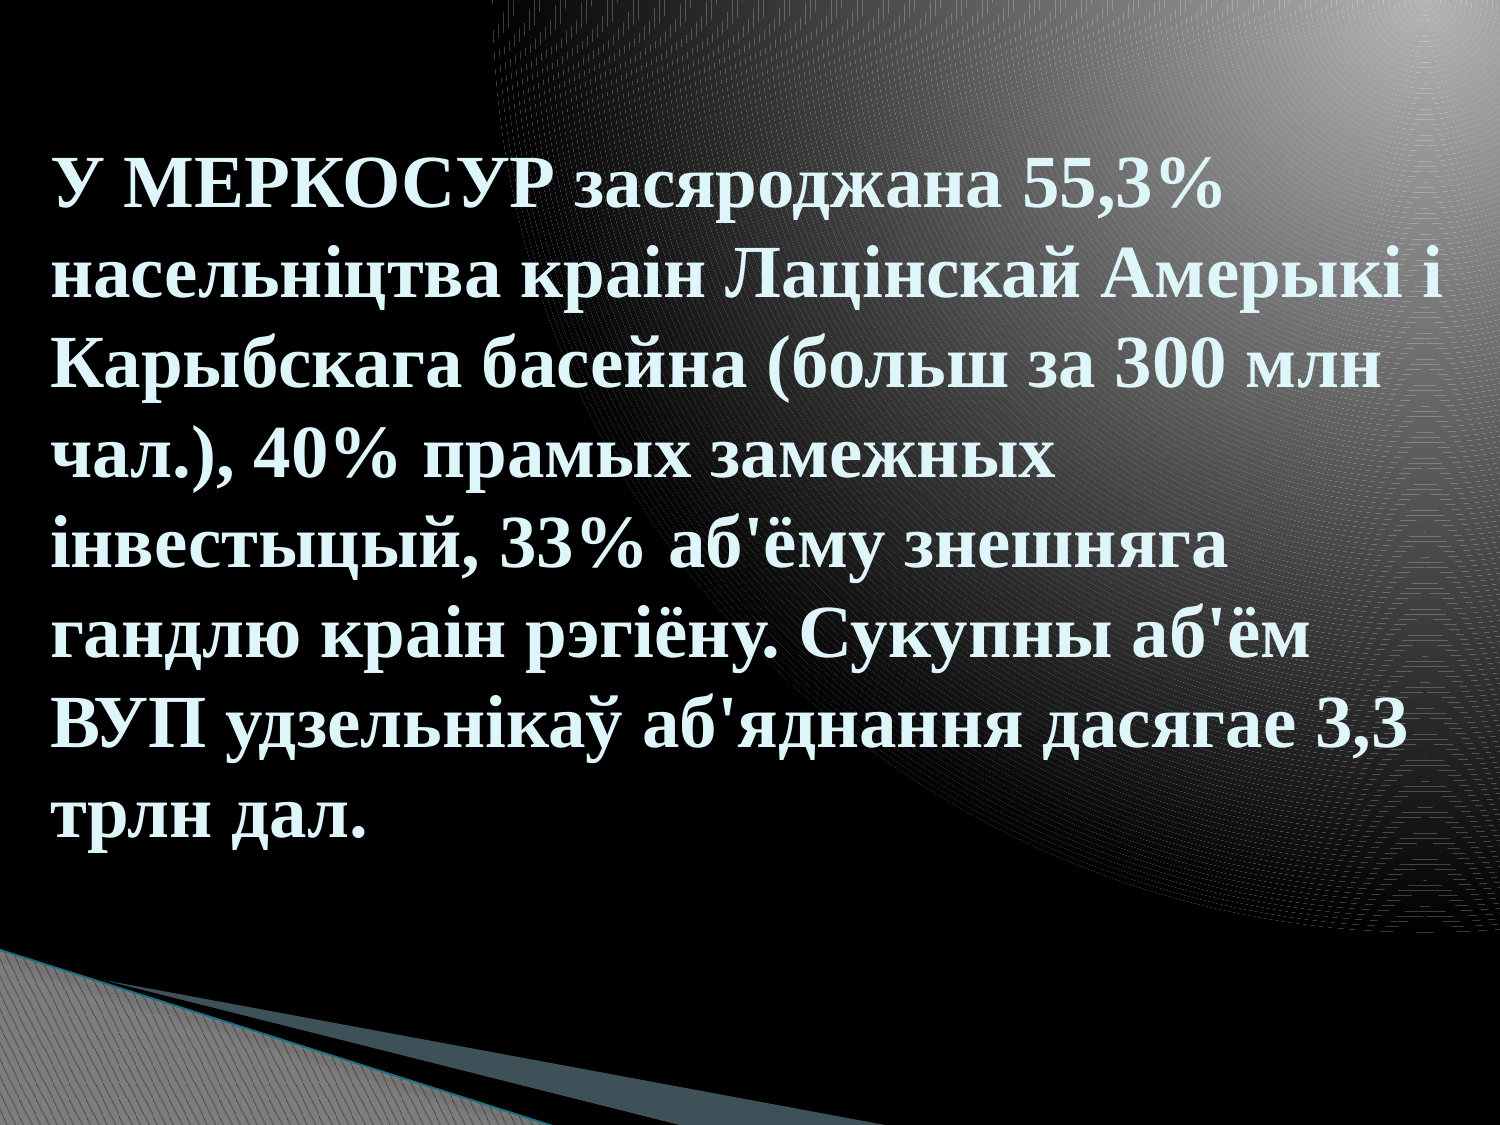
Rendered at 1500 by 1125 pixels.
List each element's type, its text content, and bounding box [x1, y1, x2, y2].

picture [0, 952, 543, 1125]
title У МЕРКОСУР засяроджана 55,3% насельніцтва краін Лацінскай Амерыкі і Карыбскага басейна (больш за 300 млн чал.), 40% прамых замежных інвестыцый, 33% аб'ёму знешняга гандлю краін рэгіёну. Сукупны аб'ём ВУП удзельнікаў аб'яднання дасягае 3,3 трлн дал. [35, 35, 1500, 950]
